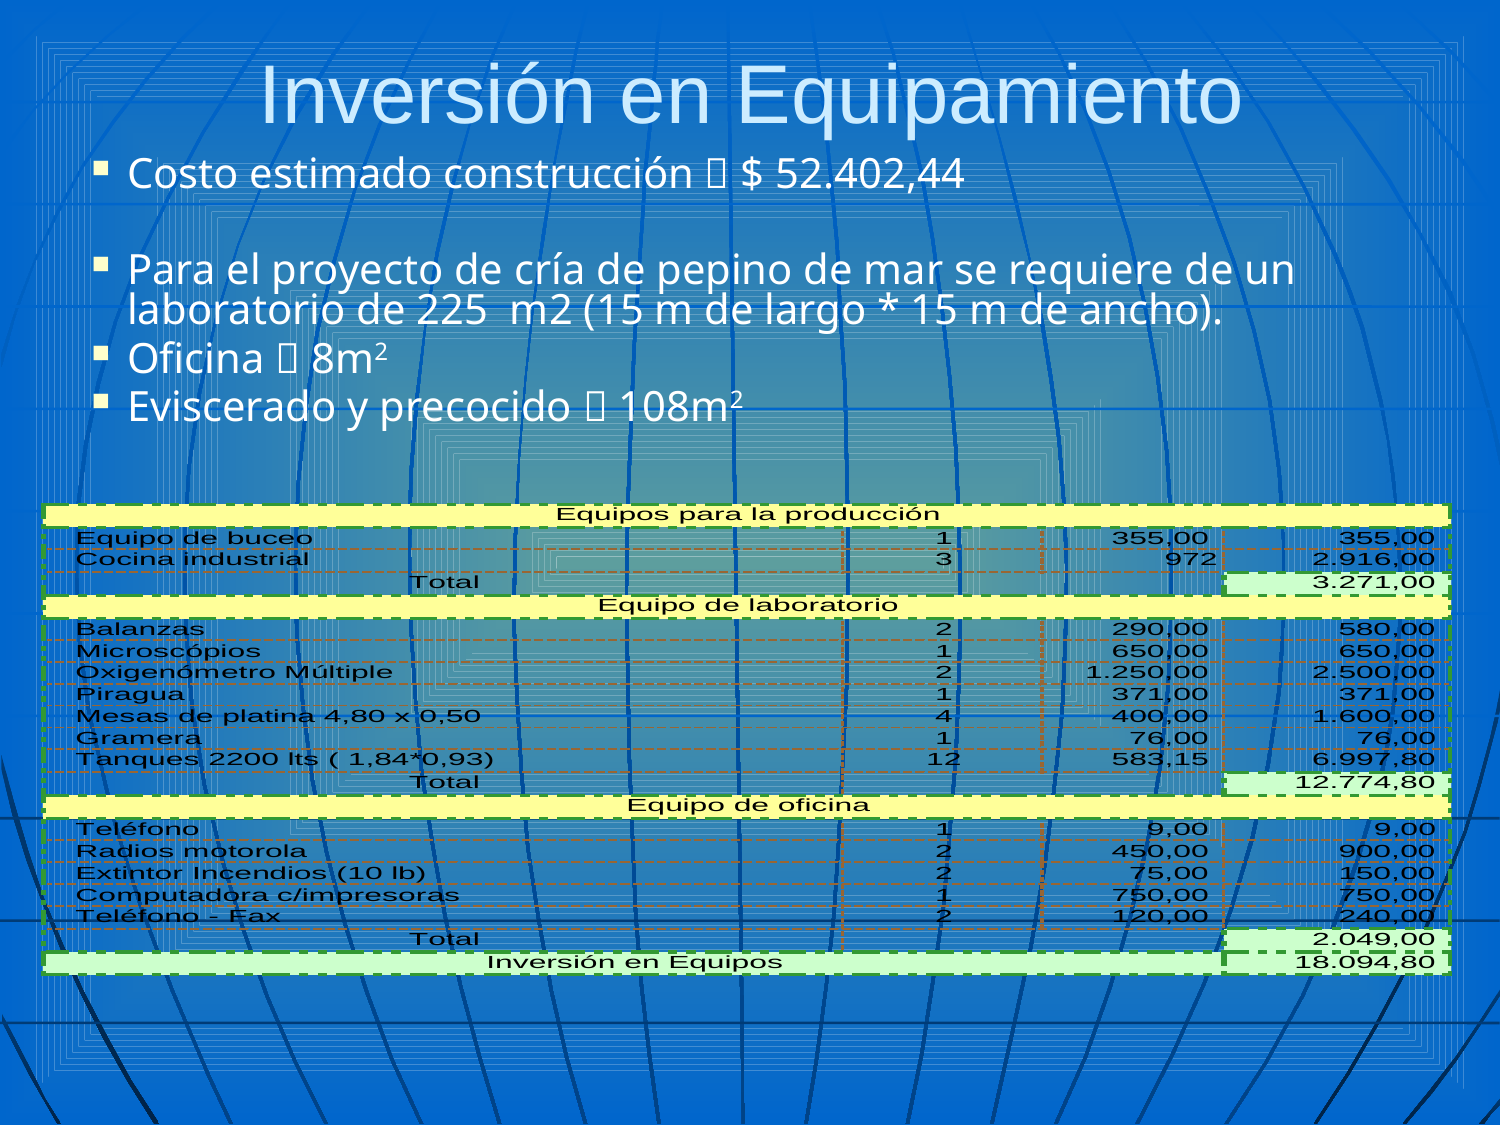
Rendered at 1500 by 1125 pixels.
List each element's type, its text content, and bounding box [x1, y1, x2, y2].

title Inversión en Equipamiento [76, 42, 1428, 138]
picture [40, 503, 1453, 977]
text_box Costo estimado construcción  $ 52.402,44 Para el proyecto de cría de pepino de mar se requiere de un laboratorio de 225 m2 (15 m de largo * 15 m de ancho). Oficina  8m2 Eviscerado y precocido  108m2 [76, 148, 1436, 486]
